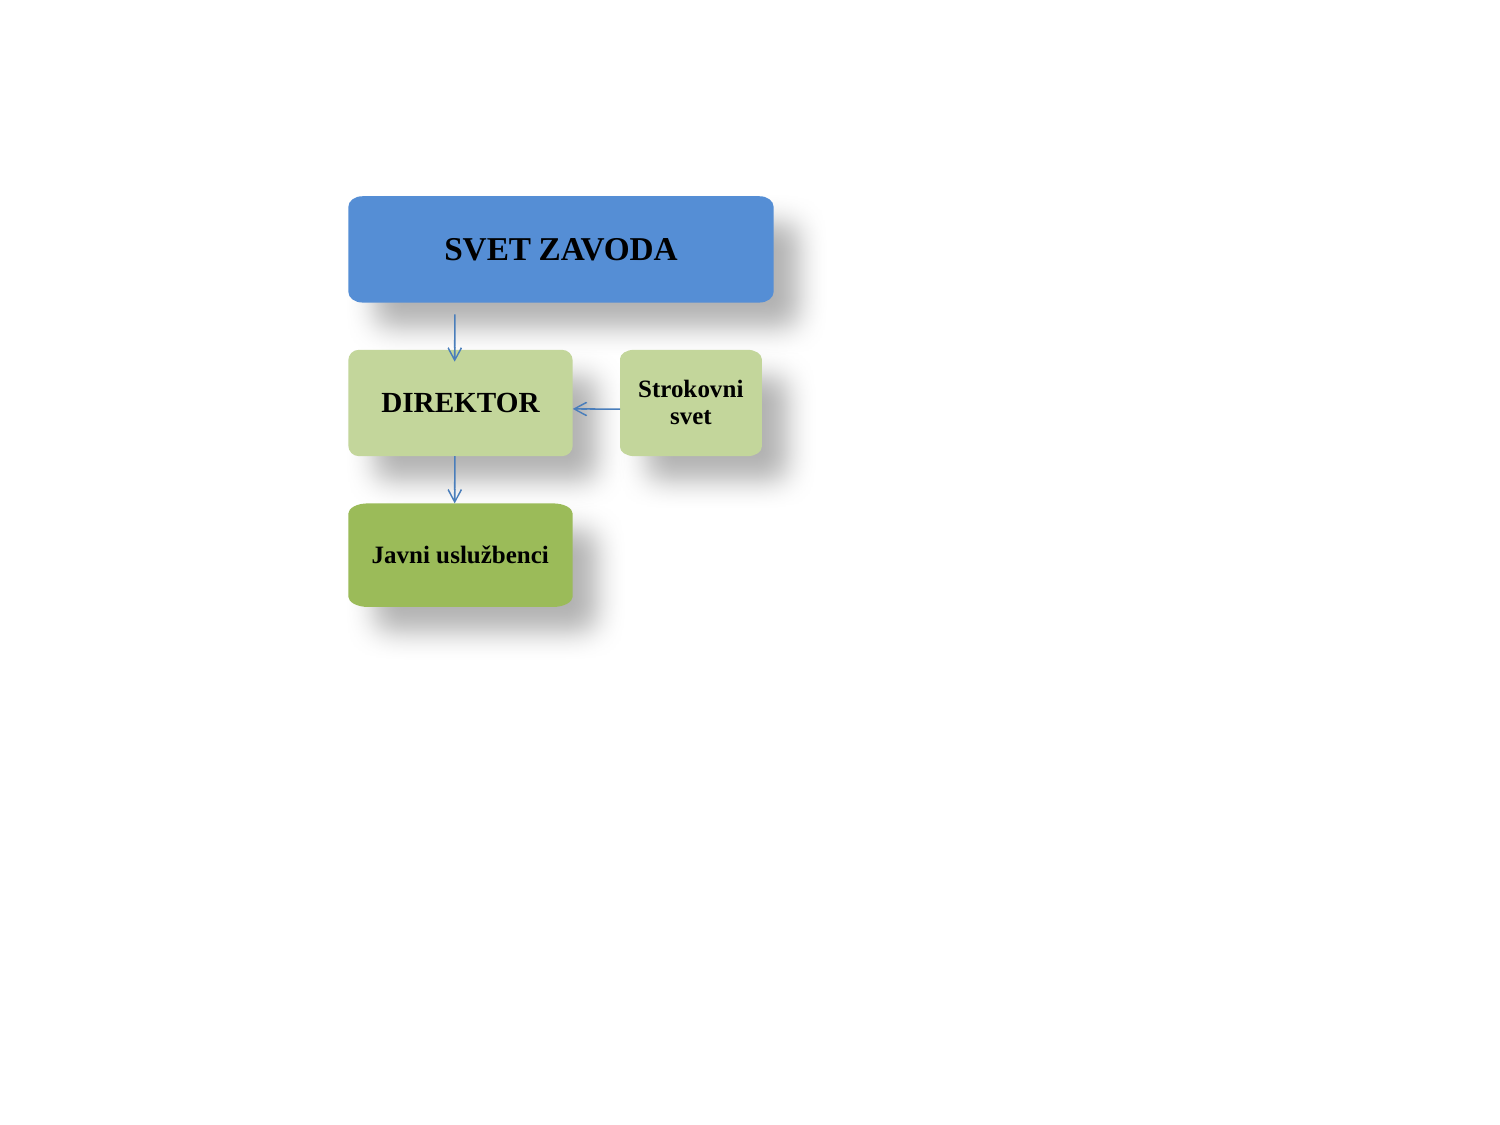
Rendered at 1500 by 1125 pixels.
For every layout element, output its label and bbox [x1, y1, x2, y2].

text_box [348, 196, 774, 608]
